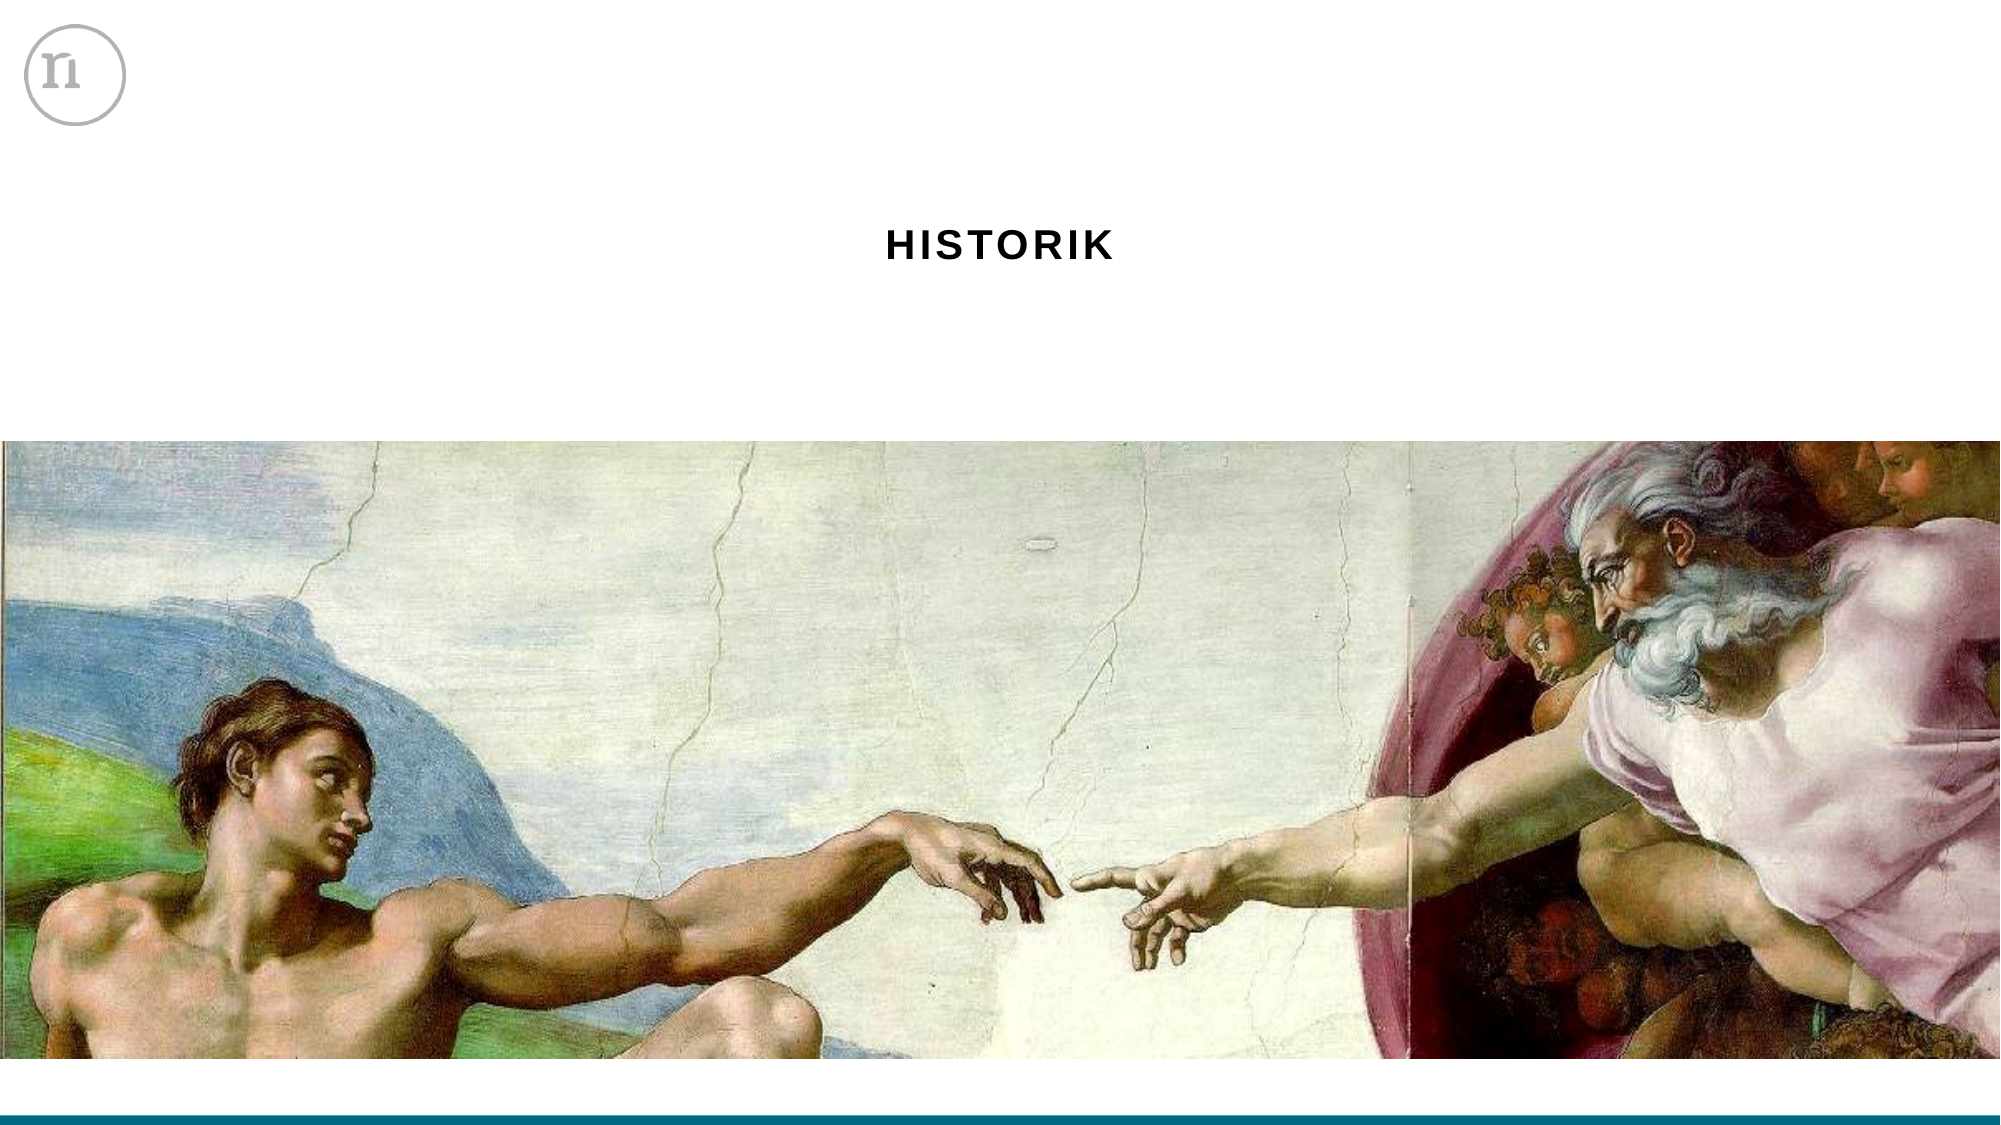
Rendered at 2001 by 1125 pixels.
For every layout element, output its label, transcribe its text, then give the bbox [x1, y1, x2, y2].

picture [24, 24, 126, 126]
picture [0, 441, 2000, 1059]
title Historik [125, 104, 1874, 269]
